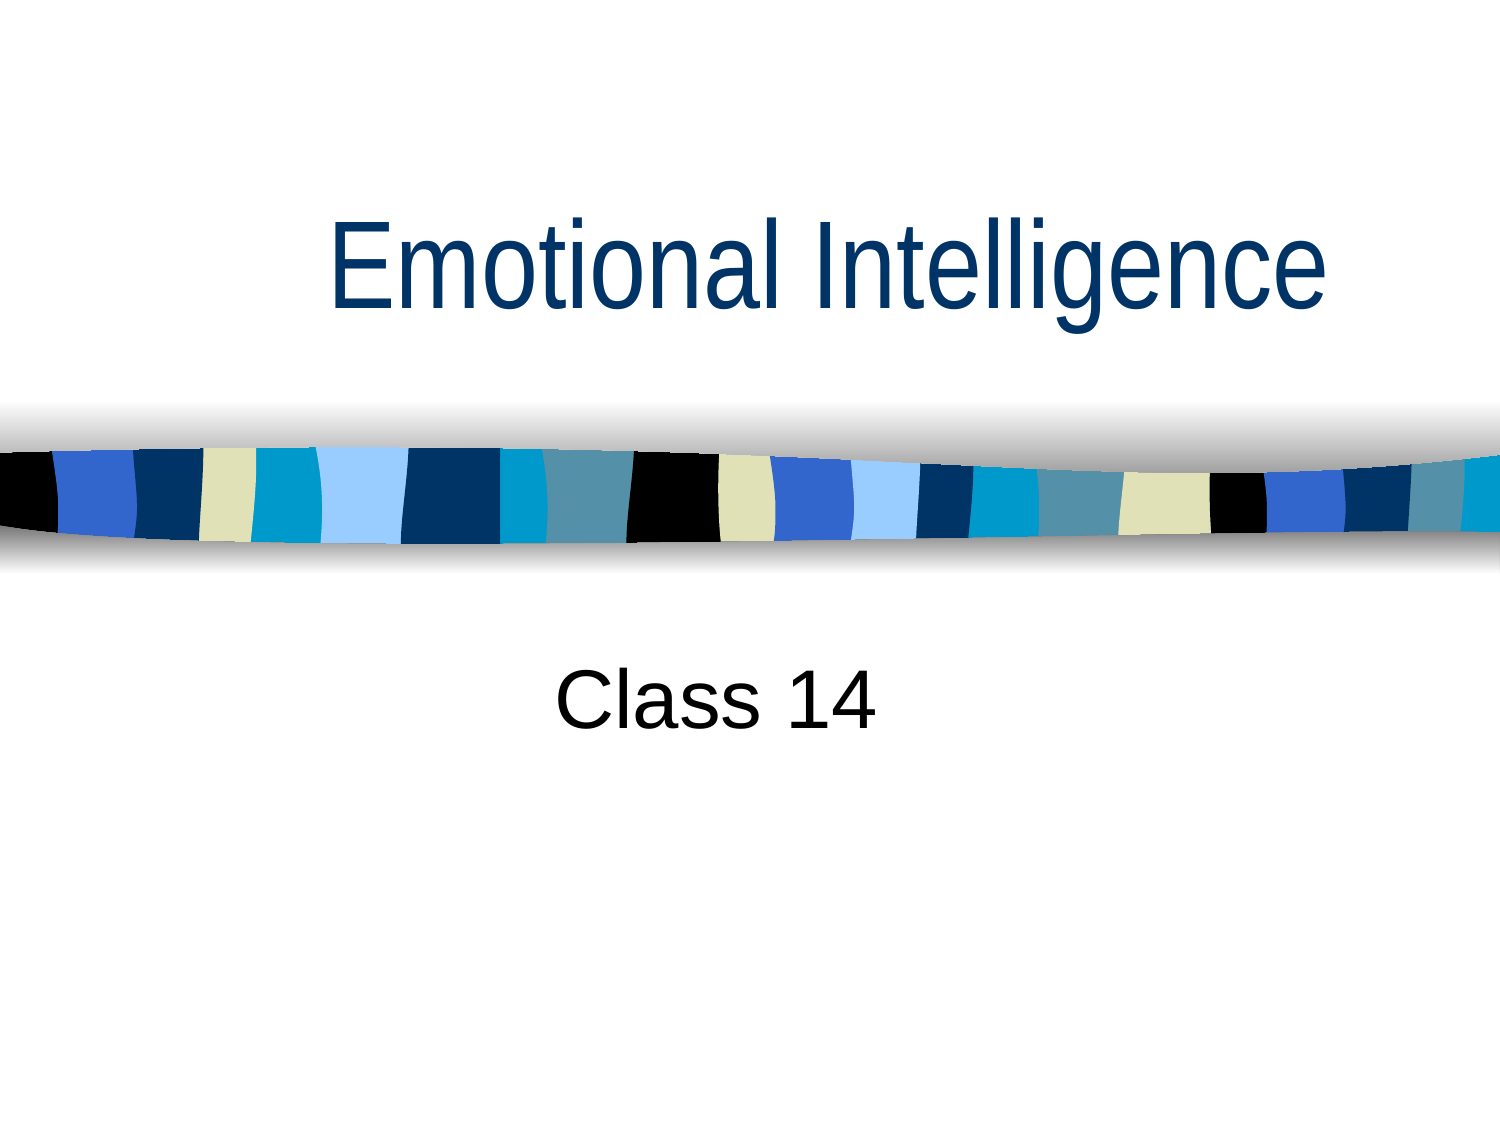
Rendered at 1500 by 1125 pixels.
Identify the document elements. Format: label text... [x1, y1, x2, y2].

subtitle Class 14 [191, 637, 1242, 925]
title Emotional Intelligence [191, 174, 1467, 342]
